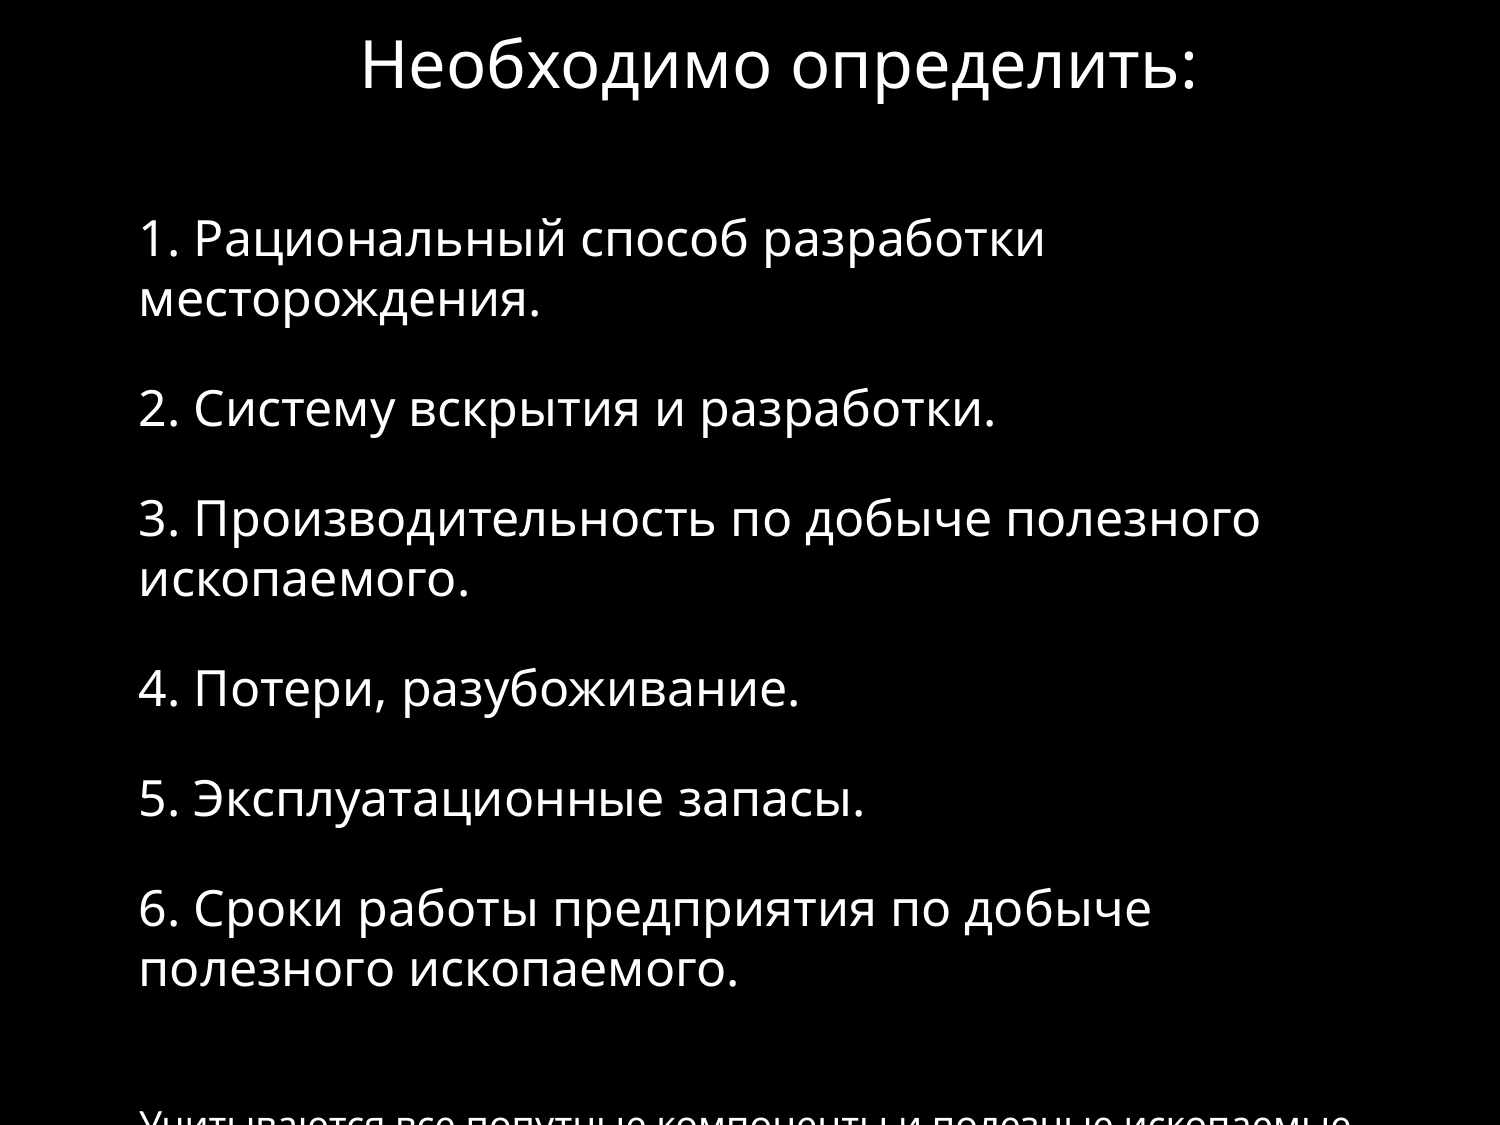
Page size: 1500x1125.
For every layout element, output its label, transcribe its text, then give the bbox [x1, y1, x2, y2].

text_box Необходимо определить: 1. Рациональный способ разработки месторождения. 2. Систему вскрытия и разработки. 3. Производительность по добыче полезного ископаемого. 4. Потери, разубоживание. 5. Эксплуатационные запасы. 6. Сроки работы предприятия по до­быче полезного ископаемого. Учитываются все попутные компоненты и полезные ископаемые. [123, 14, 1435, 1125]
